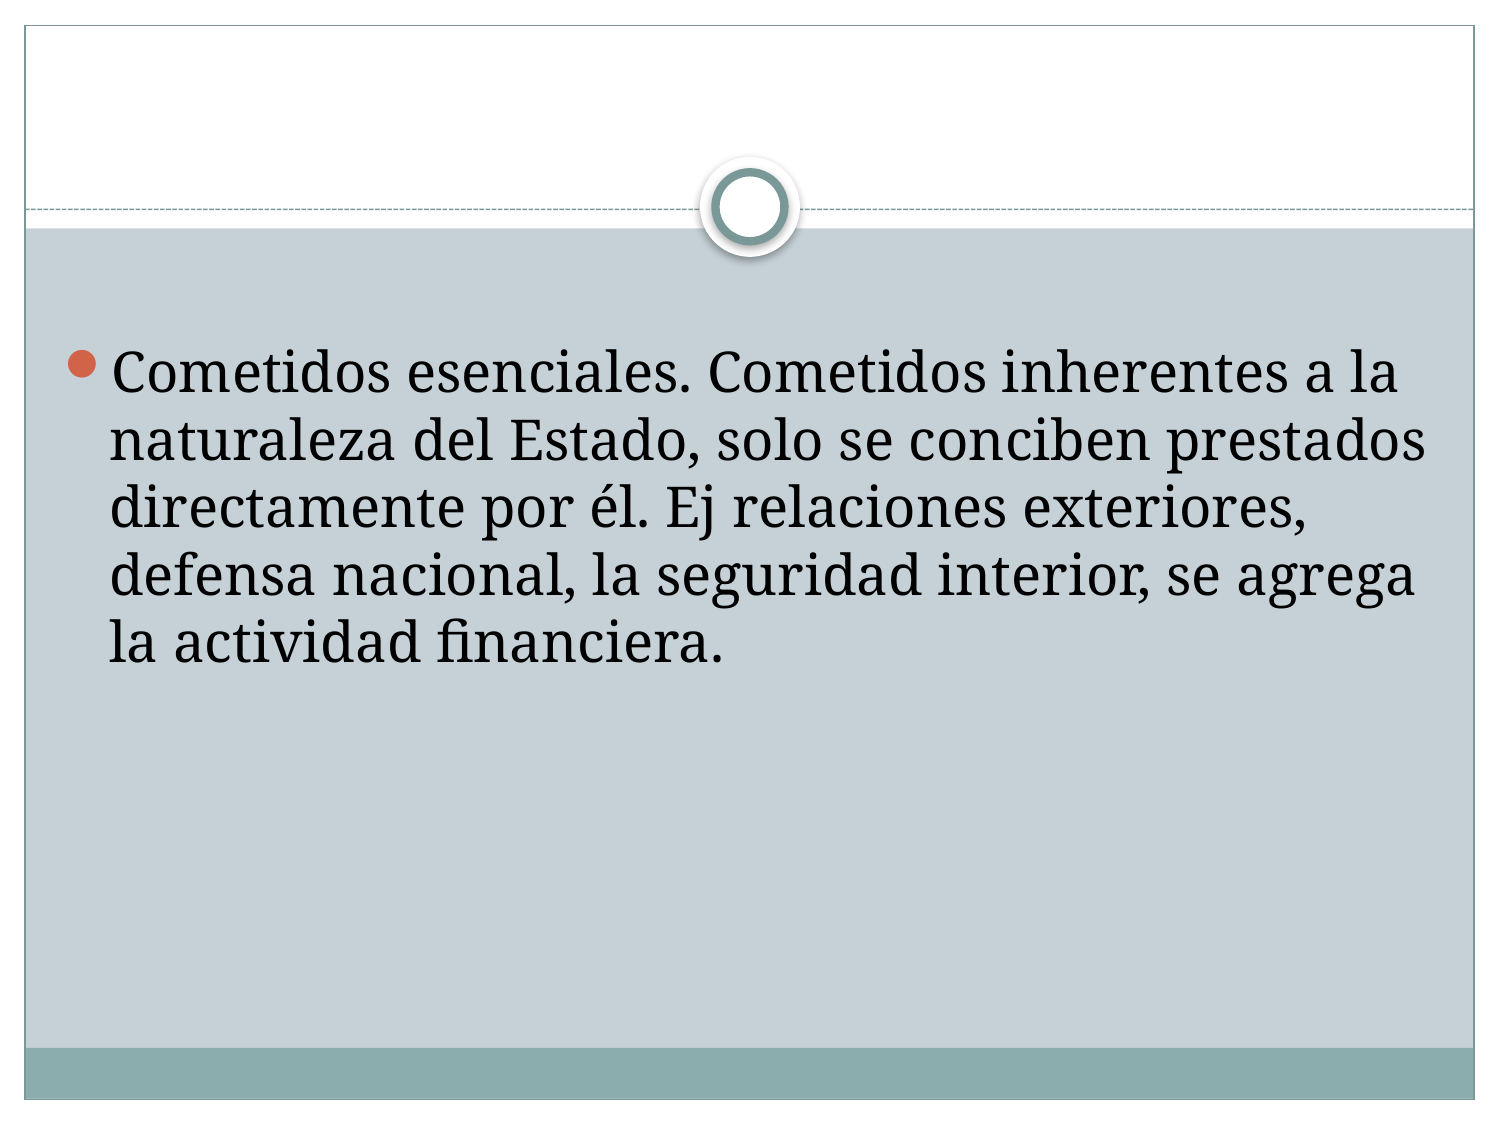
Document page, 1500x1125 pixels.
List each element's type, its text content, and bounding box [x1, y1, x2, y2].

list Cometidos esenciales. Cometidos inherentes a la naturaleza del Estado, solo se conciben prestados directamente por él. Ej relaciones exteriores, defensa nacional, la seguridad interior, se agrega la actividad financiera. [49, 250, 1445, 1001]
